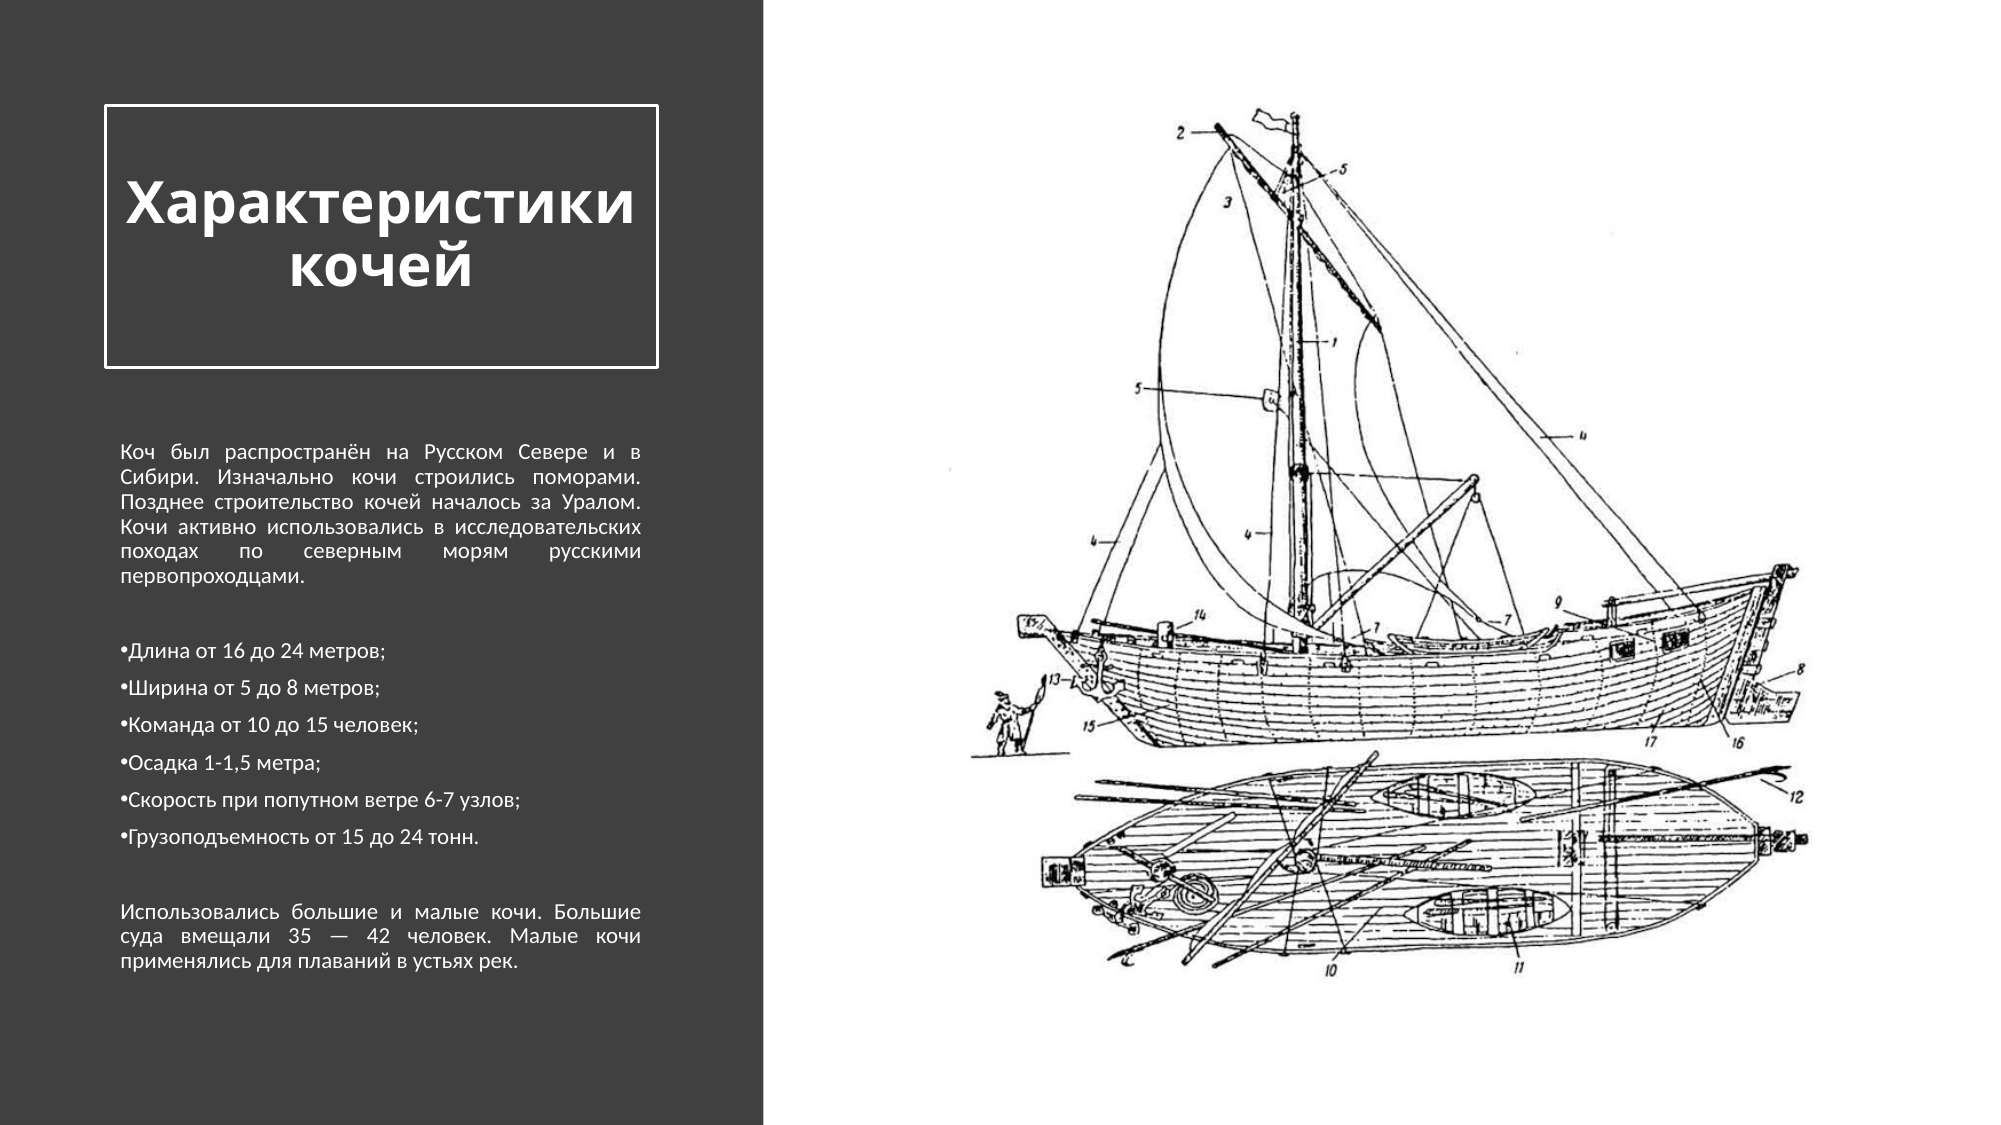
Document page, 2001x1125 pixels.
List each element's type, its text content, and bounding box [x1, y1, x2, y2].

text_box Коч был распространён на Русском Севере и в Сибири. Изначально кочи строились поморами. Позднее строительство кочей началось за Уралом. Кочи активно использовались в исследовательских походах по северным морям русскими первопроходцами. Длина от 16 до 24 метров; Ширина от 5 до 8 метров; Команда от 10 до 15 человек; Осадка 1-1,5 метра; Скорость при попутном ветре 6-7 узлов; Грузоподъемность от 15 до 24 тонн. Использовались большие и малые кочи. Большие суда вмещали 35 — 42 человек. Малые кочи применялись для плаваний в устьях рек. [105, 432, 658, 993]
text_box Характеристики кочей [105, 105, 658, 368]
text_box [0, 0, 764, 1125]
picture [924, 105, 1840, 993]
